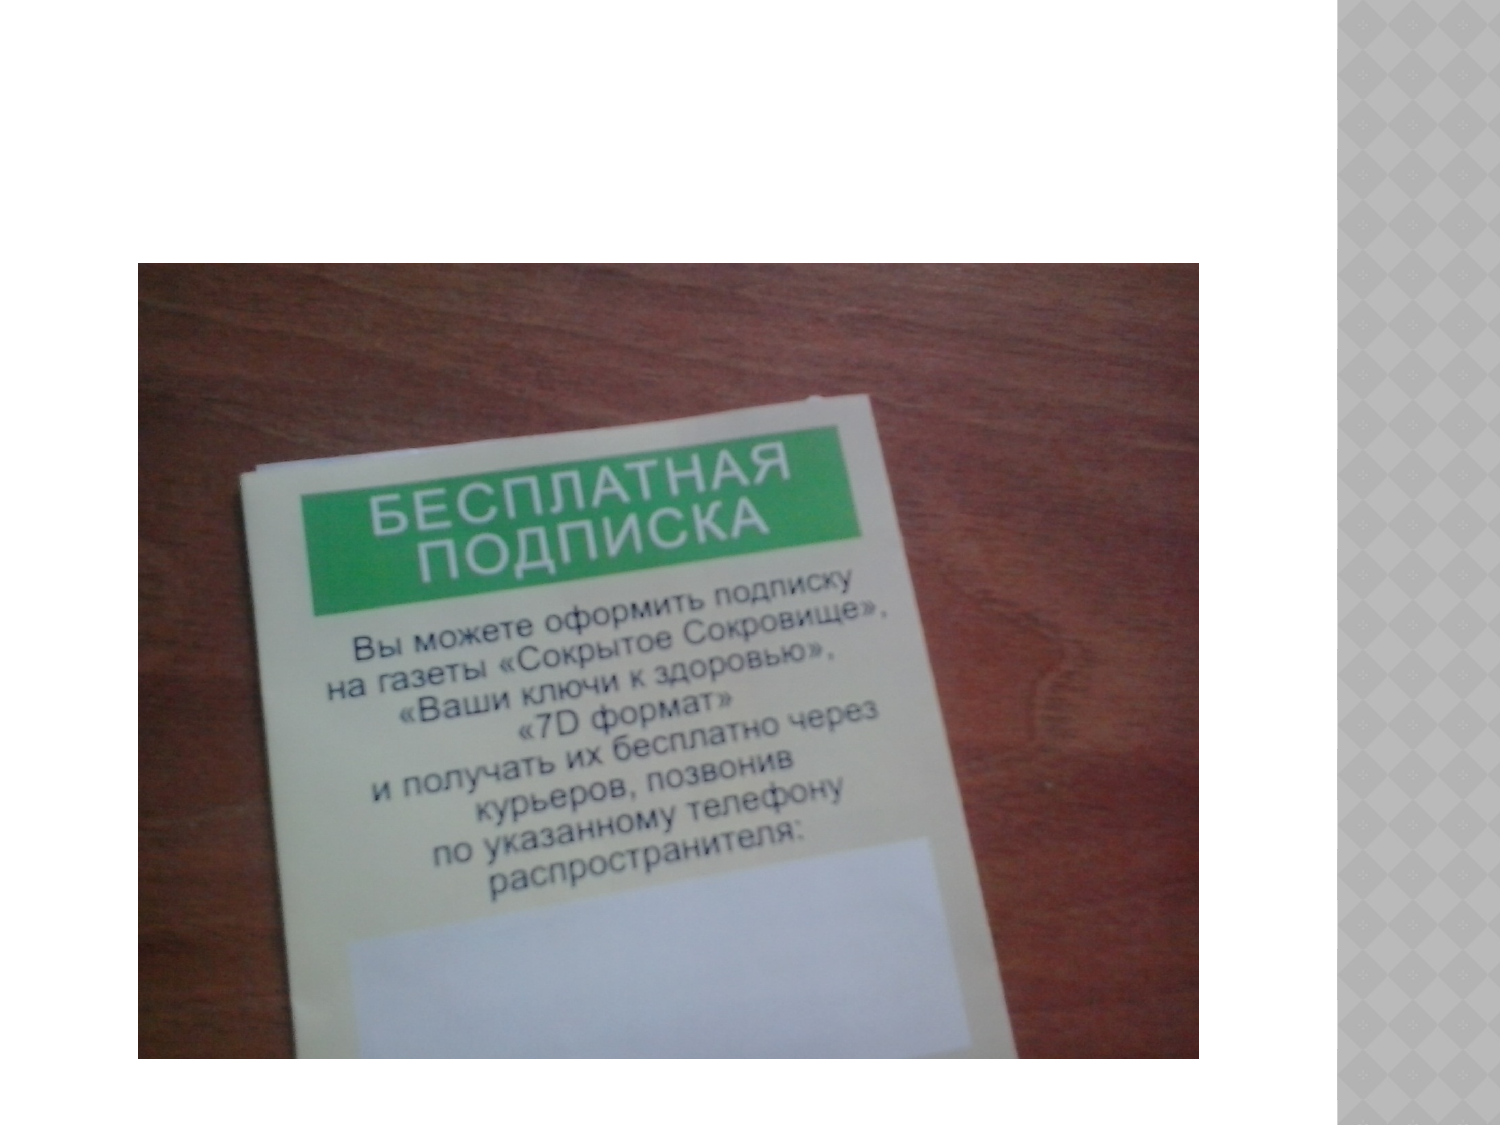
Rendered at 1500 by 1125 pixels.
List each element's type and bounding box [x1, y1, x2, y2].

list [138, 263, 1200, 1060]
